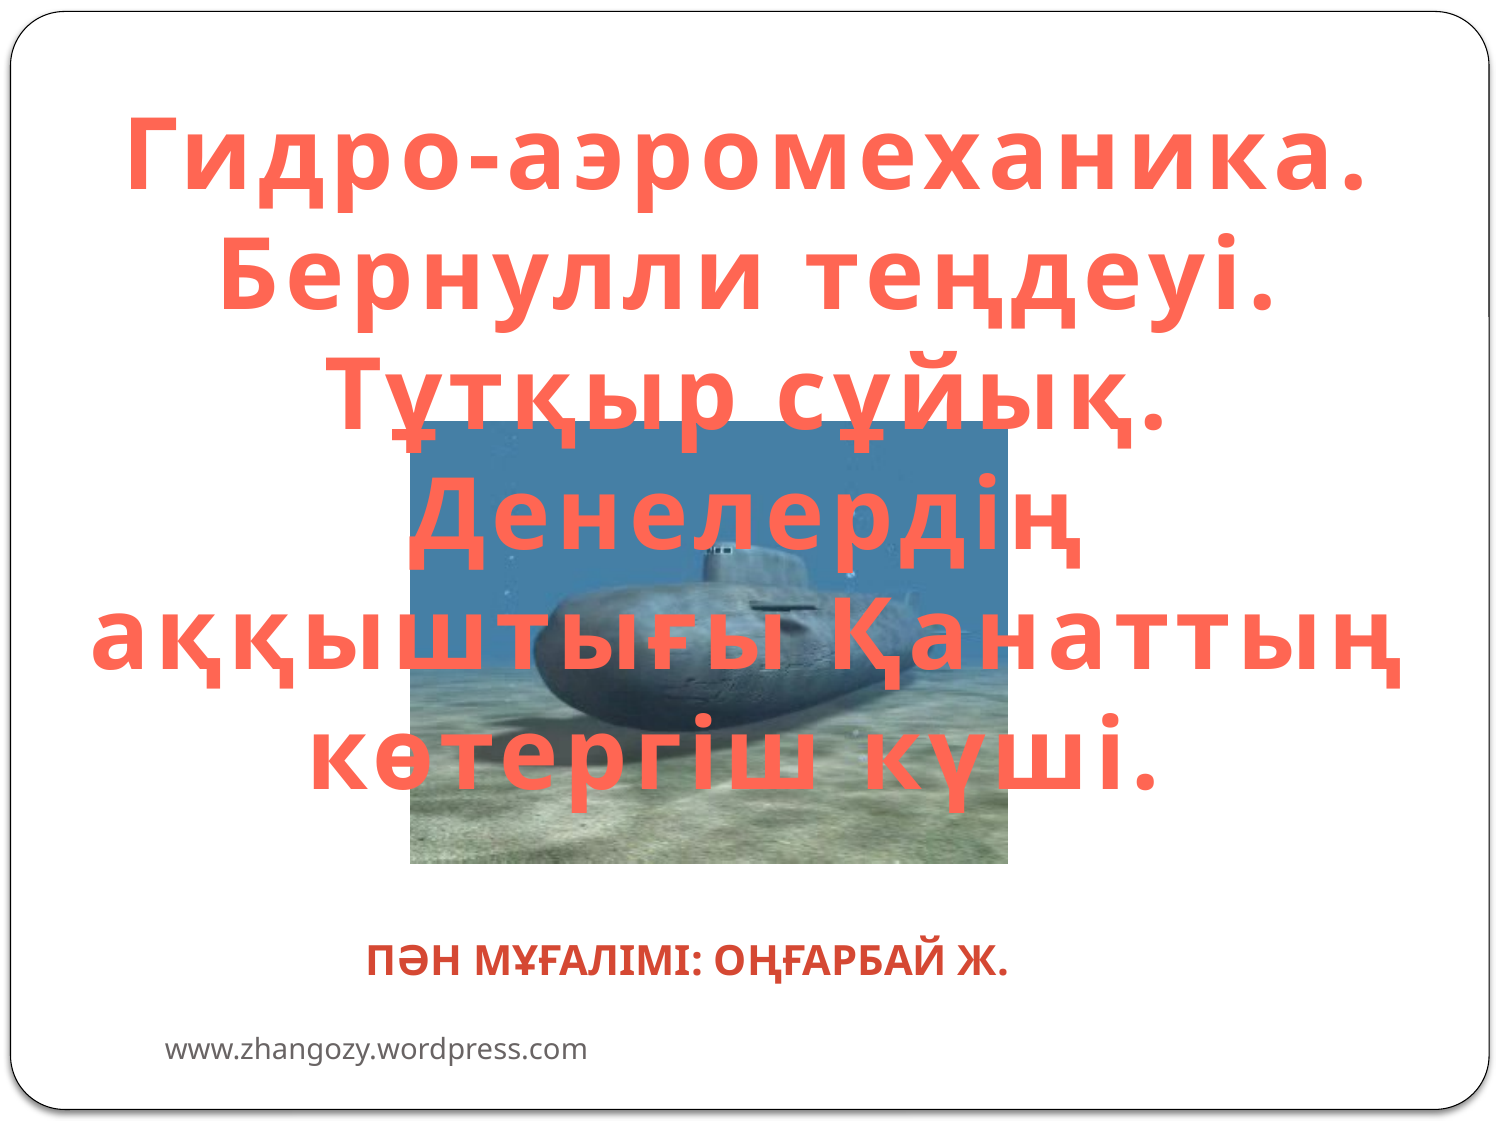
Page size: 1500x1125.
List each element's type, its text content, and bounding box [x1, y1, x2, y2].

text_box Гидро-аэромеханика. Бернулли теңдеуі. Тұтқыр сұйық. Денелердің аққыштығы Қанаттың көтергіш күші. [35, 81, 1465, 817]
footer www.zhangozy.wordpress.com [150, 1012, 800, 1088]
picture [409, 421, 1008, 864]
text_box Пән мұғалімі: Оңғарбай Ж. [350, 925, 1035, 991]
